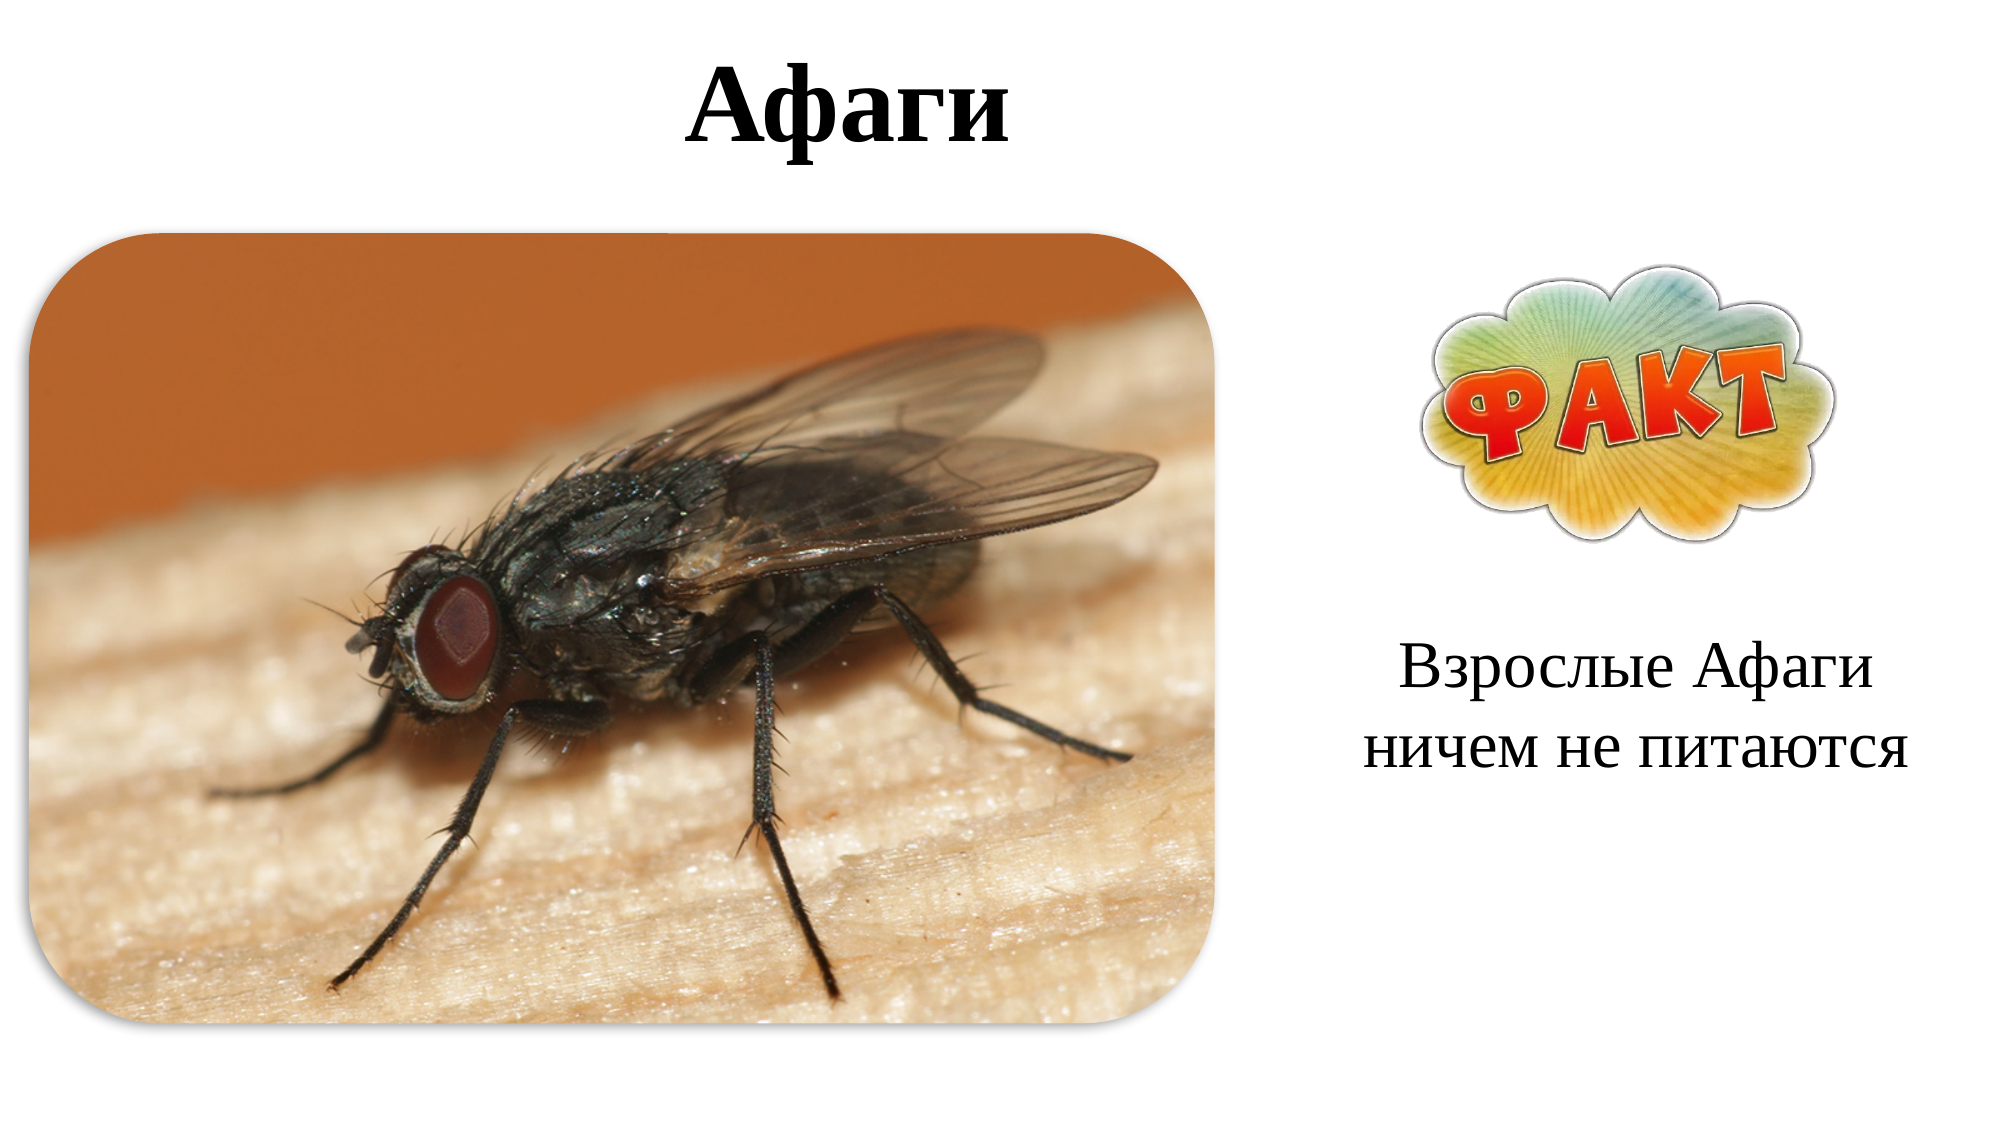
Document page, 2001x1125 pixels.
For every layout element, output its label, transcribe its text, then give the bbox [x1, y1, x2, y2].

text_box Афаги [669, 21, 1027, 171]
picture [28, 233, 1215, 1024]
picture [1404, 225, 1842, 590]
text_box Взрослые Афаги ничем не питаются [1294, 613, 1980, 788]
